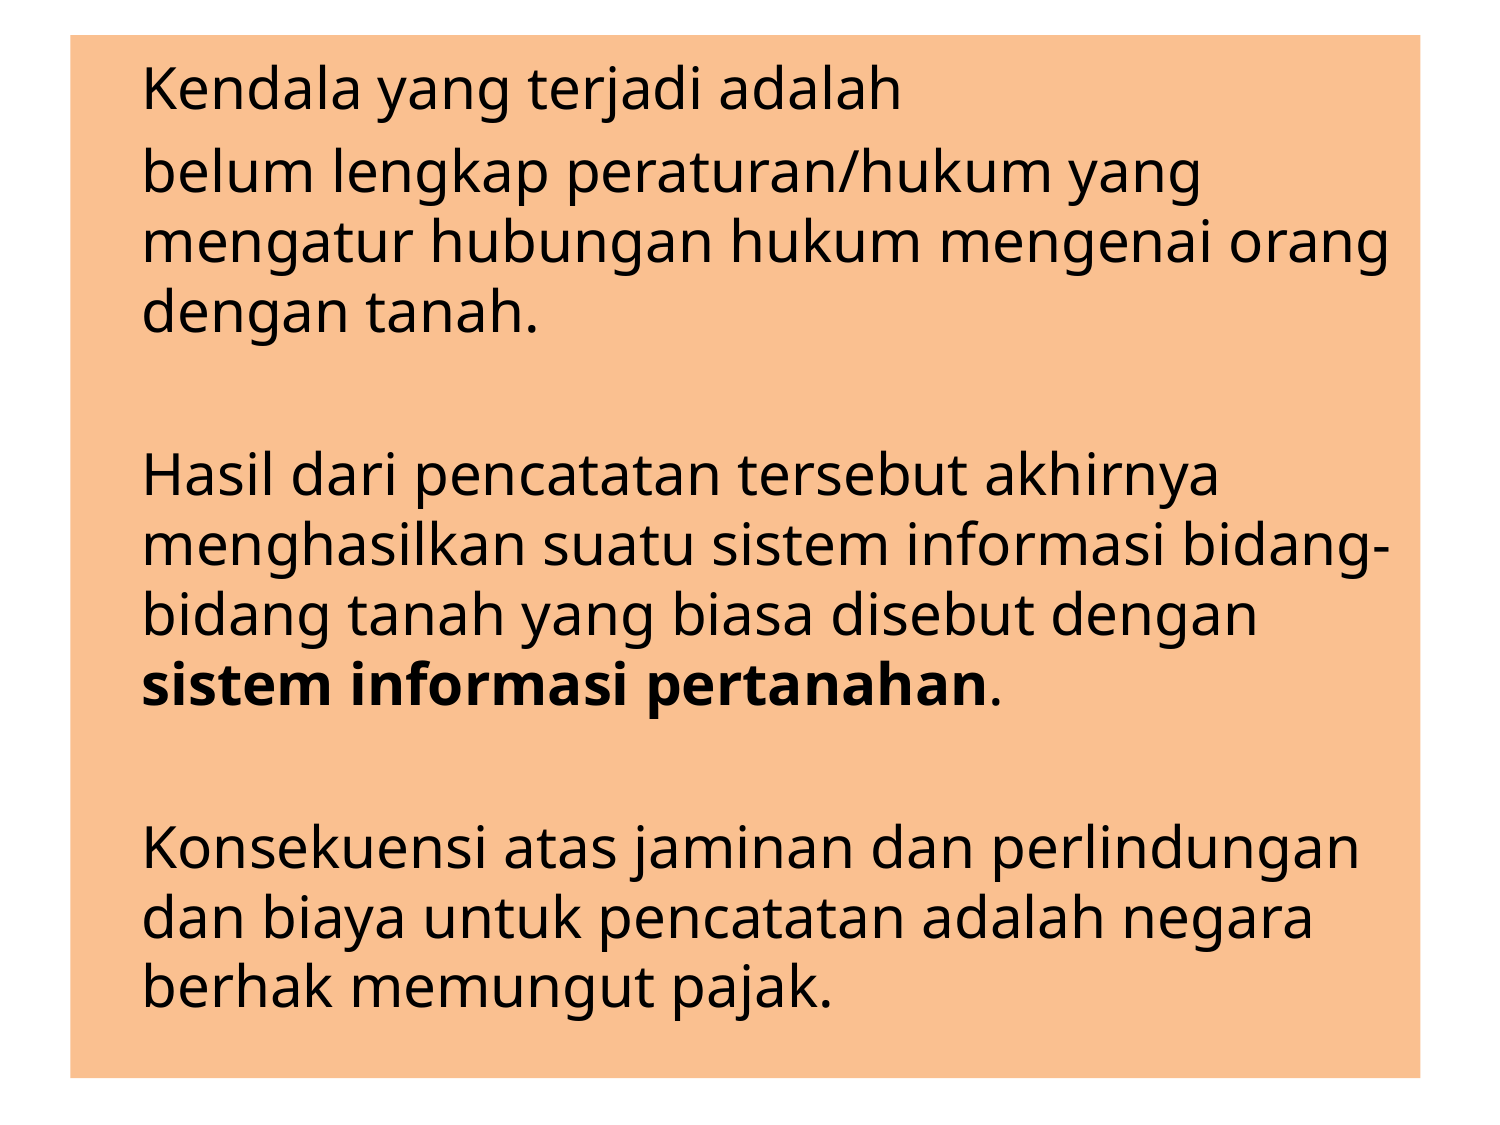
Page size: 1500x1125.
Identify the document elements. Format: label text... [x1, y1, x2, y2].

list Kendala yang terjadi adalah belum lengkap peraturan/hukum yang mengatur hubungan hukum mengenai orang dengan tanah. Hasil dari pencatatan tersebut akhirnya menghasilkan suatu sistem informasi bidang-bidang tanah yang biasa disebut dengan sistem informasi pertanahan. Konsekuensi atas jaminan dan perlindungan dan biaya untuk pencatatan adalah negara berhak memungut pajak. [70, 35, 1421, 1079]
